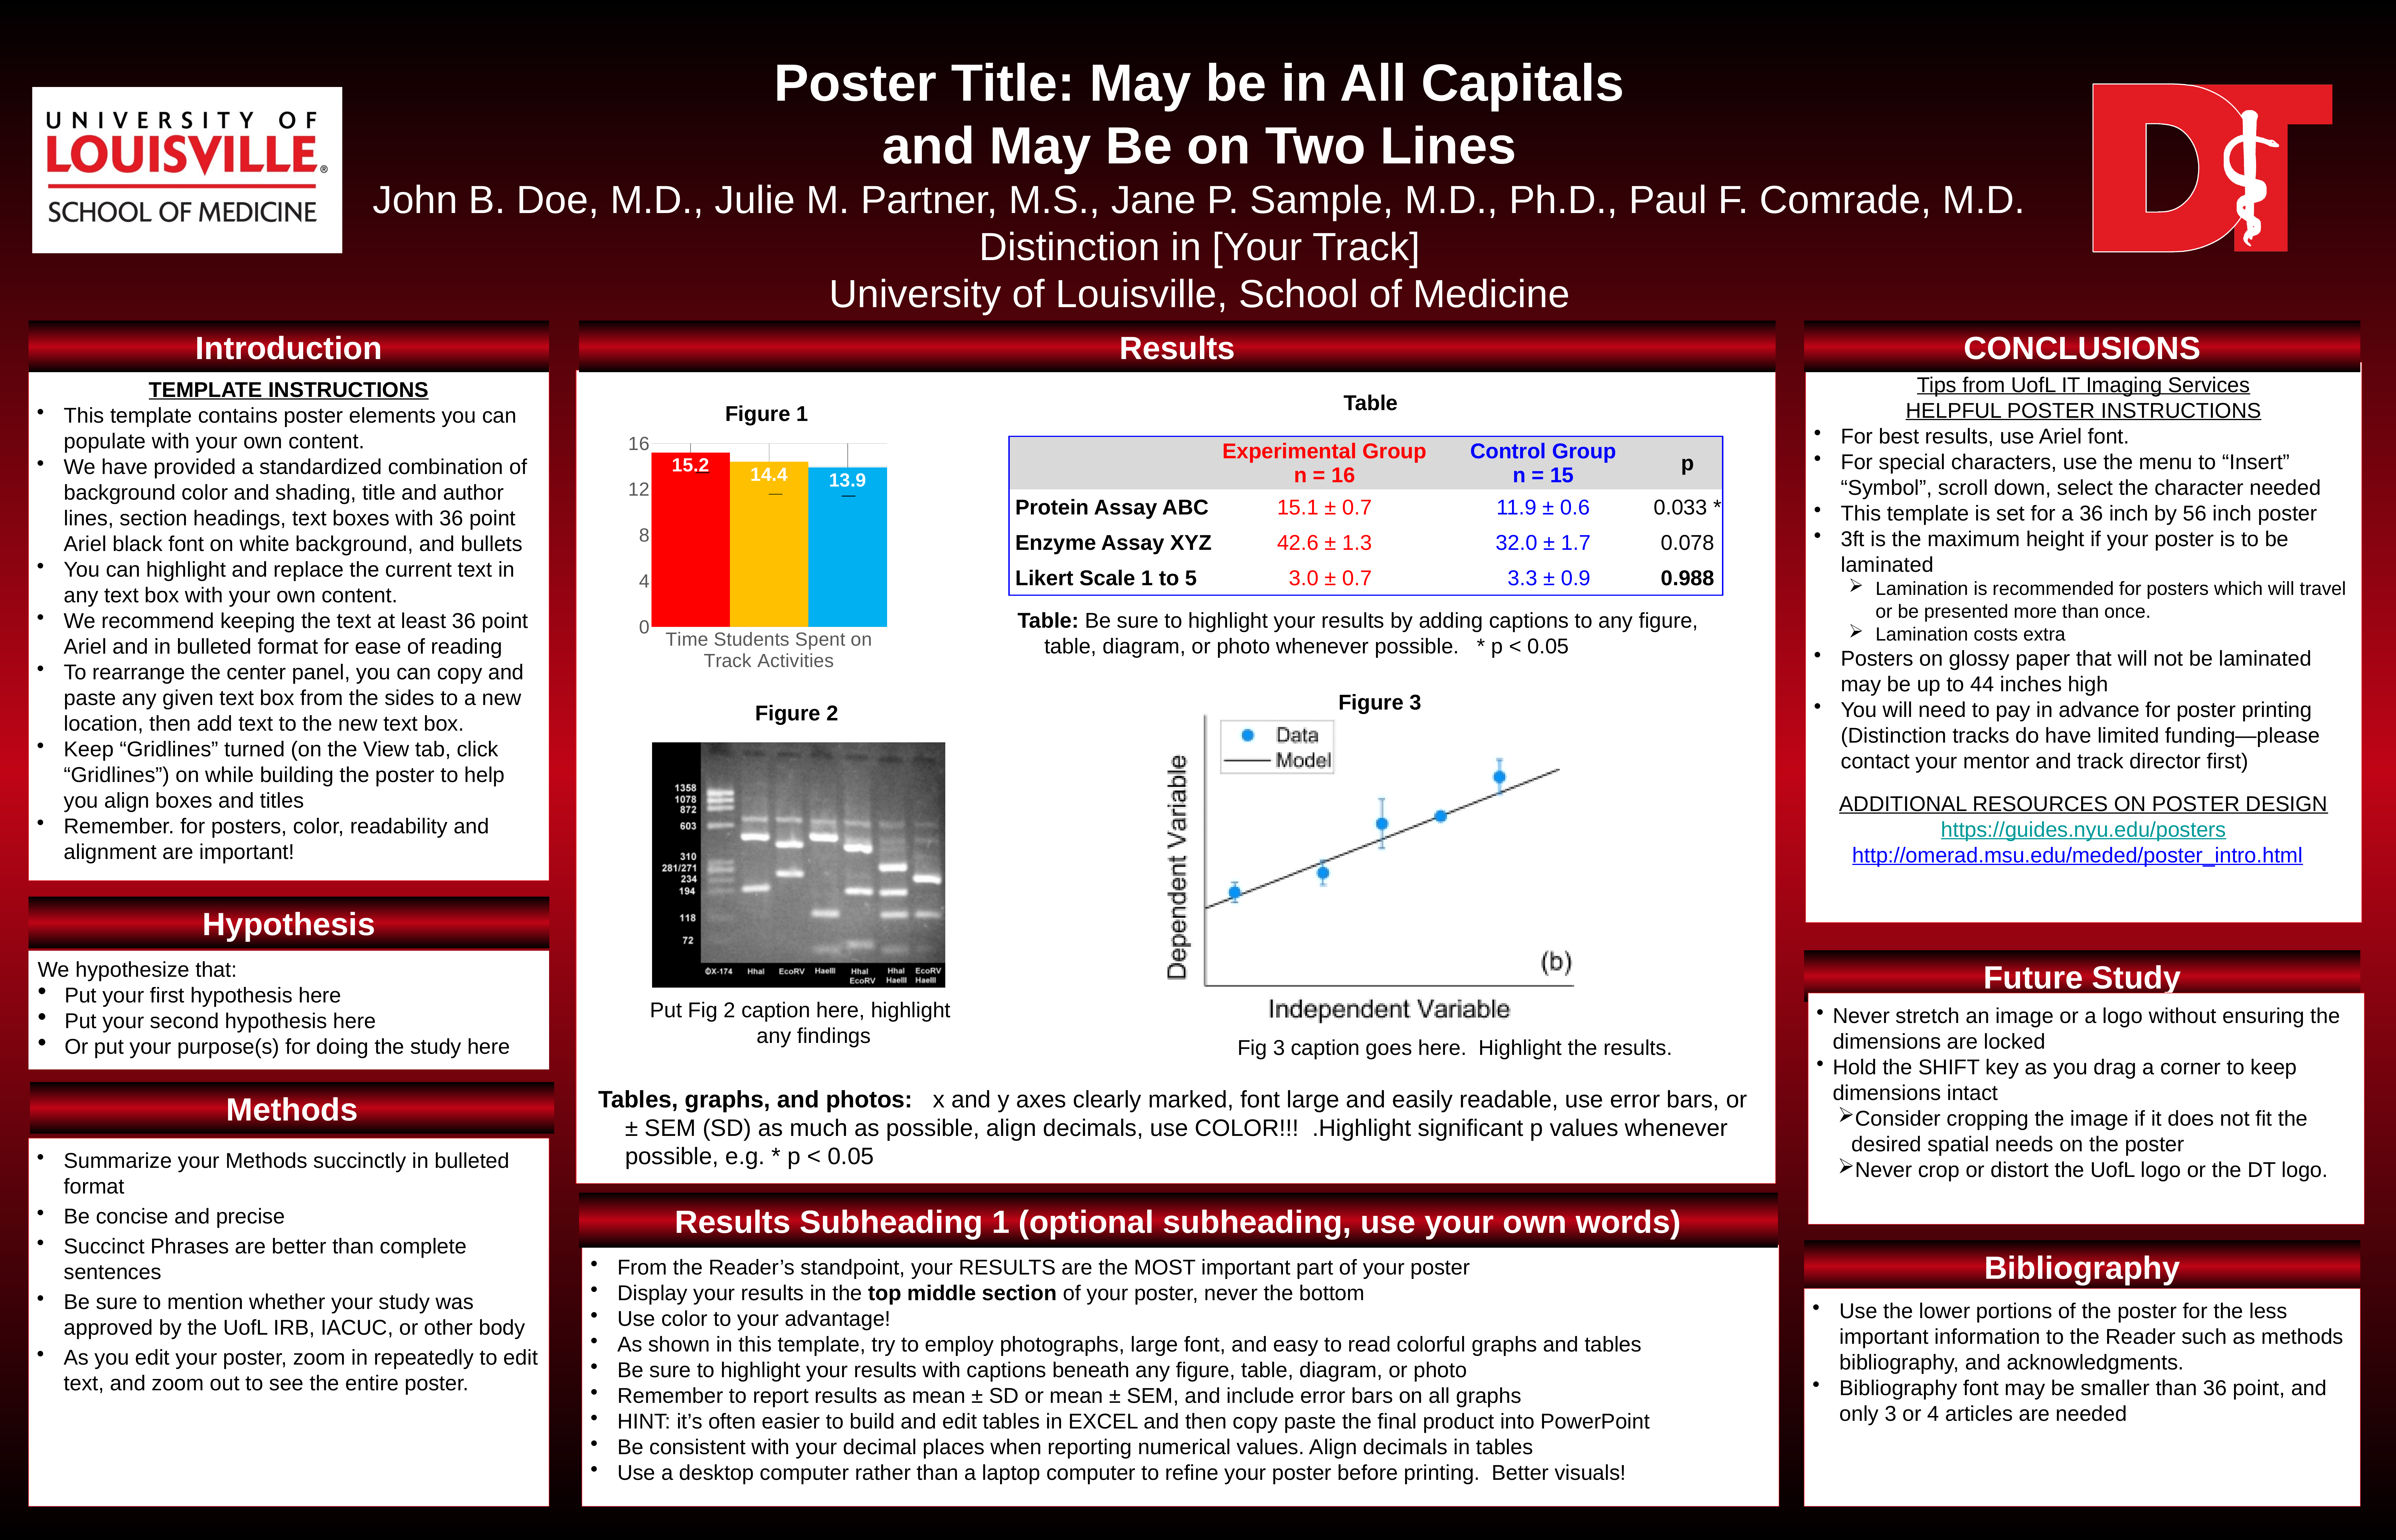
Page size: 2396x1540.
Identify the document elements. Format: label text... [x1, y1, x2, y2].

table_cell Likert Scale 1 to 5 [1010, 560, 1215, 595]
table_header Experimental Group n = 16 [1215, 437, 1434, 489]
text_box Figure 1 [631, 397, 902, 427]
table_cell 0.033 * [1653, 489, 1722, 525]
table_cell Enzyme Assay XYZ [1010, 525, 1215, 560]
table_cell 0.078 [1653, 525, 1722, 560]
text_box Summarize your Methods succinctly in bulleted format Be concise and precise Succinct Phrases are better than complete sentences Be sure to mention whether your study was approved by the UofL IRB, IACUC, or other body As you edit your poster, zoom in repeatedly to edit text, and zoom out to see the entire poster. [28, 1138, 549, 1506]
text_box Hypothesis [28, 897, 549, 948]
picture [2085, 74, 2343, 260]
text_box Methods [30, 1082, 554, 1134]
text_box Figure 3 [1244, 686, 1516, 709]
text_box Results Subheading 1 (optional subheading, use your own words) [579, 1193, 1778, 1248]
text_box Template Instructions This template contains poster elements you can populate with your own content. We have provided a standardized combination of background color and shading, title and author lines, section headings, text boxes with 36 point Ariel black font on white background, and bullets You can highlight and replace the current text in any text box with your own content. We recommend keeping the text at least 36 point Ariel and in bulleted format for ease of reading To rearrange the center panel, you can copy and paste any given text box from the sides to a new location, then add text to the new text box. Keep “Gridlines” turned (on the View tab, click “Gridlines”) on while building the poster to help you align boxes and titles Remember. for posters, color, readability and alignment are important! [28, 693, 549, 725]
text_box From the Reader’s standpoint, your RESULTS are the MOST important part of your poster Display your results in the top middle section of your poster, never the bottom Use color to your advantage! As shown in this template, try to employ photographs, large font, and easy to read colorful graphs and tables Be sure to highlight your results with captions beneath any figure, table, diagram, or photo Remember to report results as mean ± SD or mean ± SEM, and include error bars on all graphs HINT: it’s often easier to build and edit tables in EXCEL and then copy paste the final product into PowerPoint Be consistent with your decimal places when reporting numerical values. Align decimals in tables Use a desktop computer rather than a laptop computer to refine your poster before printing. Better visuals! [582, 1245, 1779, 1506]
table_cell Protein Assay ABC [1010, 489, 1215, 525]
text_box Introduction [28, 321, 549, 372]
text_box CONCLUSIONS [1804, 321, 2360, 372]
table_cell 11.9 ± 0.6 [1434, 489, 1653, 525]
chart [623, 427, 893, 676]
text_box [576, 693, 1244, 725]
picture [32, 87, 343, 253]
text_box Tables, graphs, and photos: x and y axes clearly marked, font large and easily readable, use error bars, or ± SEM (SD) as much as possible, align decimals, use COLOR!!! .Highlight significant p values whenever possible, e.g. * p < 0.05 [590, 1075, 1765, 1169]
text_box [549, 1203, 582, 1292]
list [623, 862, 651, 932]
text_box [576, 370, 1776, 693]
table_header [1010, 437, 1215, 489]
table_header Control Group n = 15 [1434, 437, 1653, 489]
text_box Results [579, 321, 1776, 372]
picture [1167, 709, 1574, 1023]
text_box We hypothesize that: Put your first hypothesis here Put your second hypothesis here Or put your purpose(s) for doing the study here [28, 951, 549, 1069]
text_box Figure 2 [661, 697, 932, 727]
table_cell 42.6 ± 1.3 [1215, 525, 1434, 560]
text_box Tips from UofL IT Imaging Services HELPFUL POSTER INSTRUCTIONS For best results, use Ariel font. For special characters, use the menu to “Insert” “Symbol”, scroll down, select the character needed This template is set for a 36 inch by 56 inch poster 3ft is the maximum height if your poster is to be laminated Lamination is recommended for posters which will travel or be presented more than once. Lamination costs extra Posters on glossy paper that will not be laminated may be up to 44 inches high You will need to pay in advance for poster printing (Distinction tracks do have limited funding—please contact your mentor and track director first) ADDITIONAL RESOURCES ON POSTER DESIGN https://guides.nyu.edu/posters http://omerad.msu.edu/meded/poster_intro.html [1805, 362, 2362, 725]
text_box Poster Title: May be in All Capitals and May Be on Two Lines John B. Doe, M.D., Julie M. Partner, M.S., Jane P. Sample, M.D., Ph.D., Paul F. Comrade, M.D. Distinction in [Your Track] University of Louisville, School of Medicine [207, 58, 2193, 305]
table_cell 3.0 ± 0.7 [1215, 560, 1434, 595]
text_box Never stretch an image or a logo without ensuring the dimensions are locked Hold the SHIFT key as you drag a corner to keep dimensions intact Consider cropping the image if it does not fit the desired spatial needs on the poster Never crop or distort the UofL logo or the DT logo. [1808, 993, 2364, 1224]
picture [652, 742, 945, 988]
text_box Template Instructions This template contains poster elements you can populate with your own content. We have provided a standardized combination of background color and shading, title and author lines, section headings, text boxes with 36 point Ariel black font on white background, and bullets You can highlight and replace the current text in any text box with your own content. We recommend keeping the text at least 36 point Ariel and in bulleted format for ease of reading To rearrange the center panel, you can copy and paste any given text box from the sides to a new location, then add text to the new text box. Keep “Gridlines” turned (on the View tab, click “Gridlines”) on while building the poster to help you align boxes and titles Remember. for posters, color, readability and alignment are important! [28, 726, 549, 881]
text_box Table [1183, 387, 1558, 417]
text_box Table: Be sure to highlight your results by adding captions to any figure, table, diagram, or photo whenever possible. * p < 0.05 [1009, 598, 1723, 663]
table_cell 0.988 [1653, 560, 1722, 595]
text_box [576, 726, 1776, 1184]
table_header p [1653, 437, 1722, 489]
table_cell 32.0 ± 1.7 [1434, 525, 1653, 560]
text_box Template Instructions This template contains poster elements you can populate with your own content. We have provided a standardized combination of background color and shading, title and author lines, section headings, text boxes with 36 point Ariel black font on white background, and bullets You can highlight and replace the current text in any text box with your own content. We recommend keeping the text at least 36 point Ariel and in bulleted format for ease of reading To rearrange the center panel, you can copy and paste any given text box from the sides to a new location, then add text to the new text box. Keep “Gridlines” turned (on the View tab, click “Gridlines”) on while building the poster to help you align boxes and titles Remember. for posters, color, readability and alignment are important! [28, 372, 549, 693]
text_box Use the lower portions of the poster for the less important information to the Reader such as methods bibliography, and acknowledgments. Bibliography font may be smaller than 36 point, and only 3 or 4 articles are needed [1804, 1288, 2360, 1506]
list [57, 881, 651, 1016]
text_box Tips from UofL IT Imaging Services HELPFUL POSTER INSTRUCTIONS For best results, use Ariel font. For special characters, use the menu to “Insert” “Symbol”, scroll down, select the character needed This template is set for a 36 inch by 56 inch poster 3ft is the maximum height if your poster is to be laminated Lamination is recommended for posters which will travel or be presented more than once. Lamination costs extra Posters on glossy paper that will not be laminated may be up to 44 inches high You will need to pay in advance for poster printing (Distinction tracks do have limited funding—please contact your mentor and track director first) ADDITIONAL RESOURCES ON POSTER DESIGN https://guides.nyu.edu/posters http://omerad.msu.edu/meded/poster_intro.html [1805, 726, 2362, 923]
table_cell 15.1 ± 0.7 [1215, 489, 1434, 525]
text_box Fig 3 caption goes here. Highlight the results. [1227, 1025, 1683, 1069]
text_box Future Study [1804, 950, 2360, 1002]
text_box [1516, 693, 1776, 725]
text_box Bibliography [1804, 1240, 2360, 1288]
text_box Put Fig 2 caption here, highlight any findings [631, 987, 970, 1045]
table_cell 3.3 ± 0.9 [1434, 560, 1653, 595]
